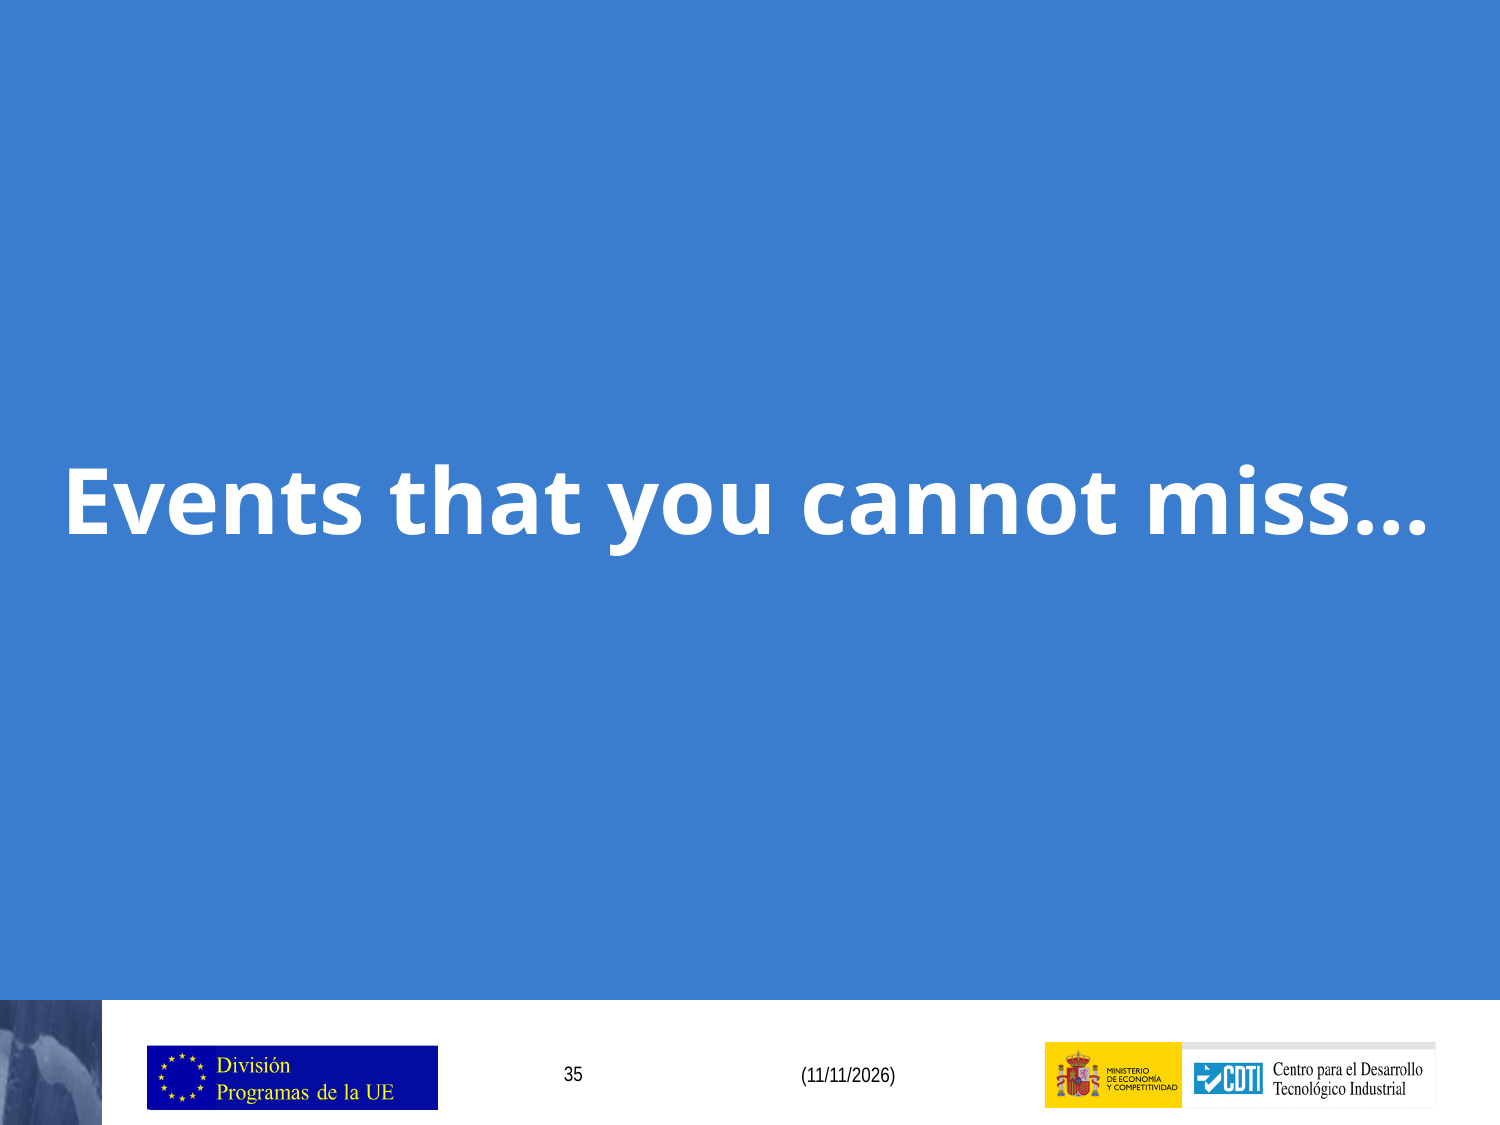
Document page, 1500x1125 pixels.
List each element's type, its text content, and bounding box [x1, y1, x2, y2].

text_box Events that you cannot miss… [0, 0, 1500, 1000]
picture [0, 1000, 102, 1125]
picture [147, 1043, 438, 1118]
picture [1045, 1042, 1436, 1108]
